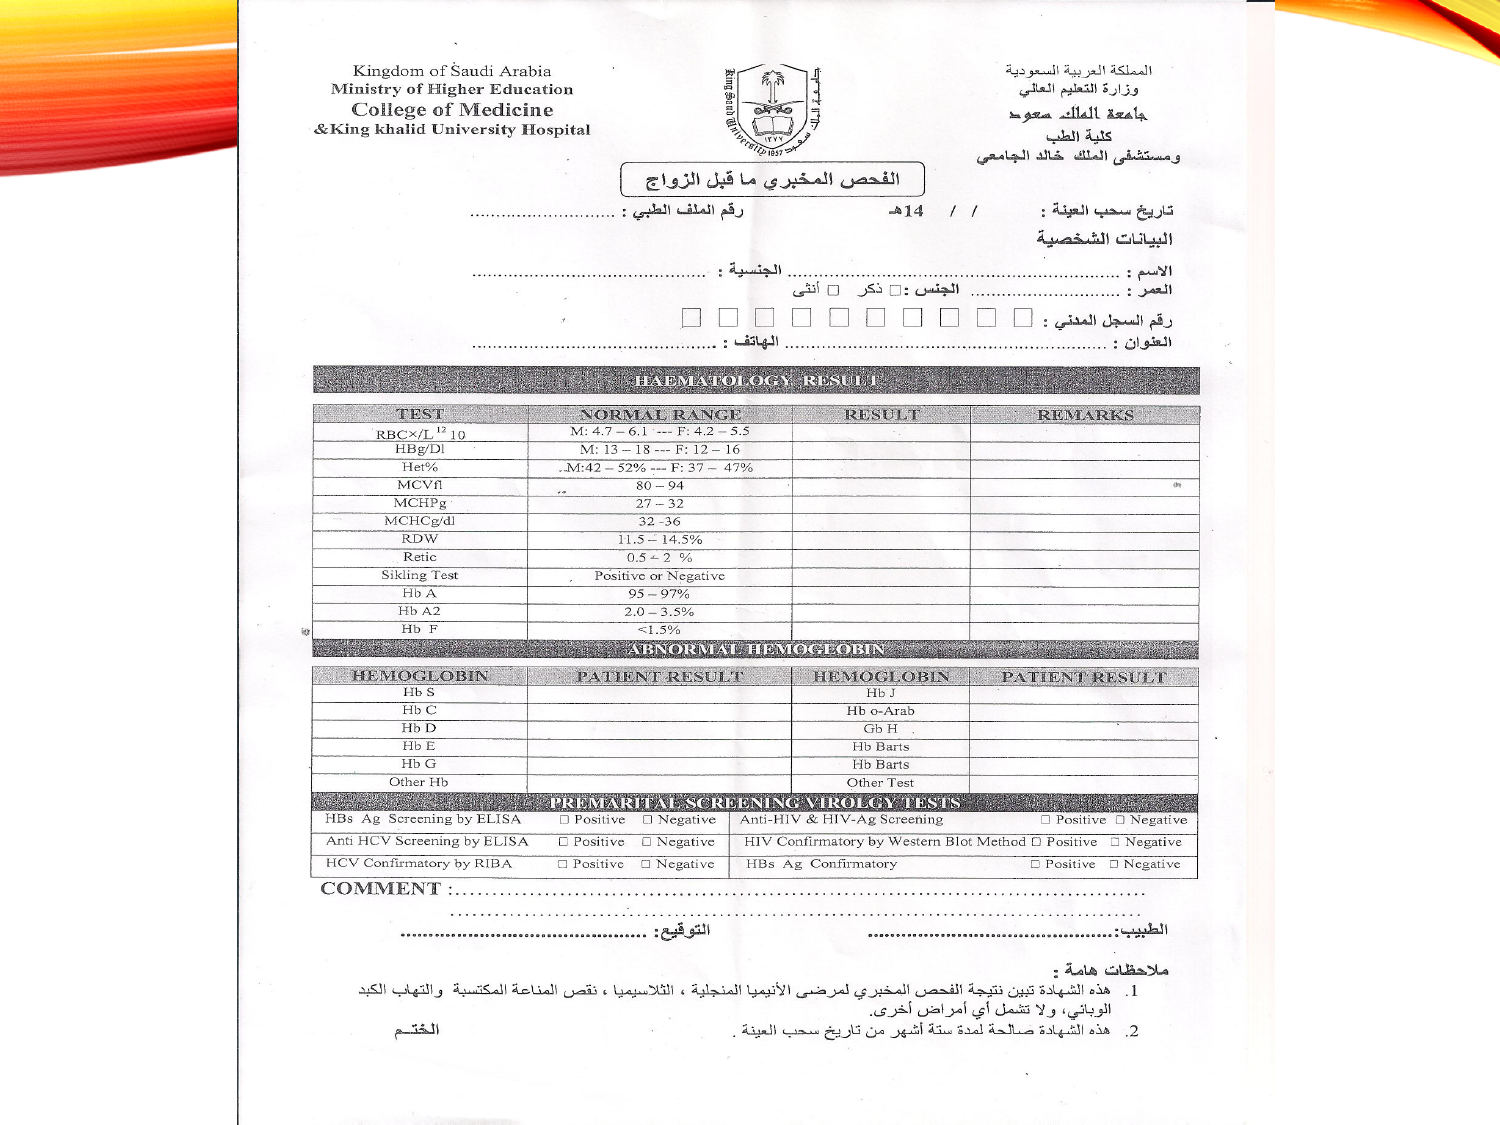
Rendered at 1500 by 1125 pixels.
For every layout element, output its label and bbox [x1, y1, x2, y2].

picture [0, 0, 237, 178]
picture [1276, 0, 1500, 178]
list [237, 0, 1276, 1125]
